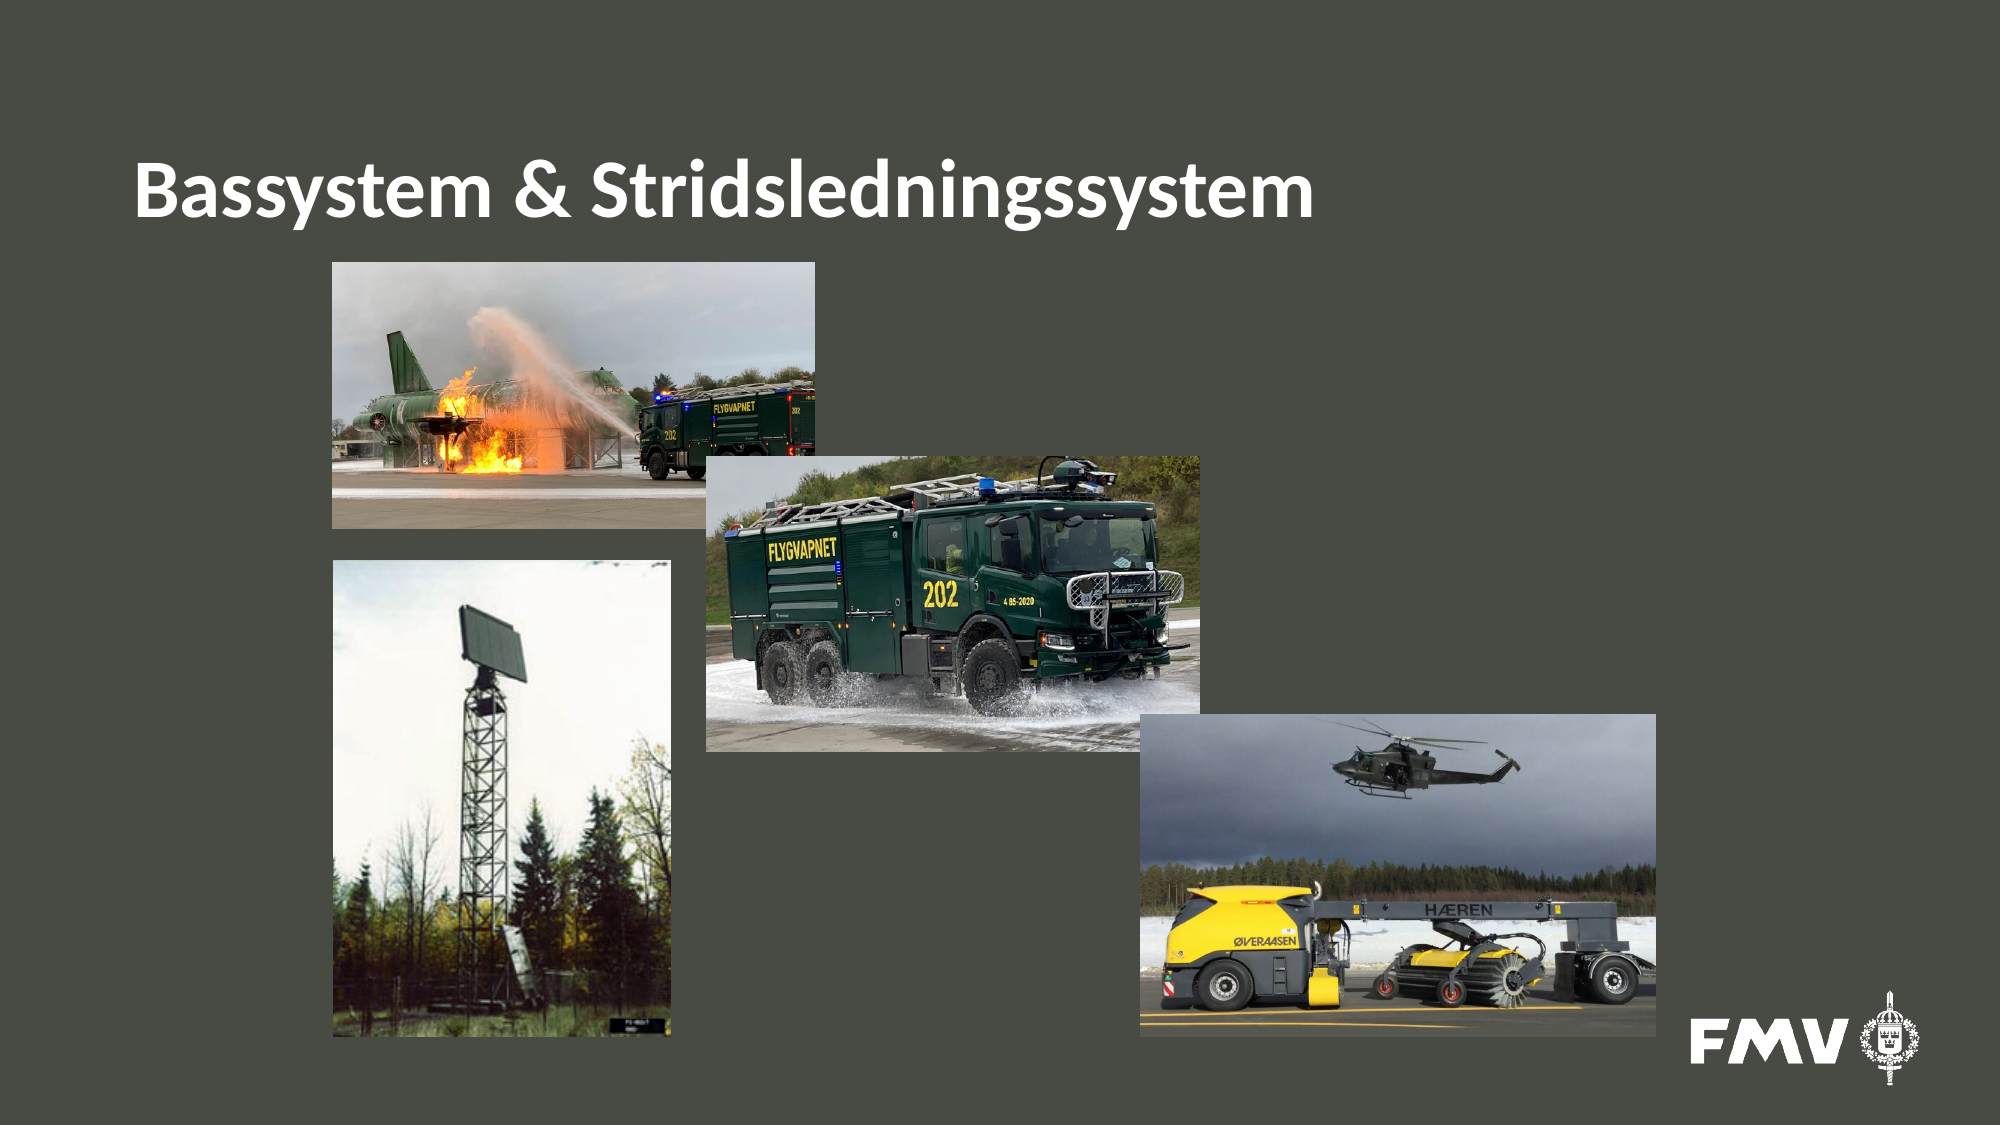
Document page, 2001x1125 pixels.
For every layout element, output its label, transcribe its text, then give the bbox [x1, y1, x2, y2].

text_box Bassystem & Stridsledningssystem [118, 118, 1833, 263]
picture [1670, 961, 1953, 1112]
picture [332, 262, 1656, 1037]
picture [333, 560, 671, 1037]
